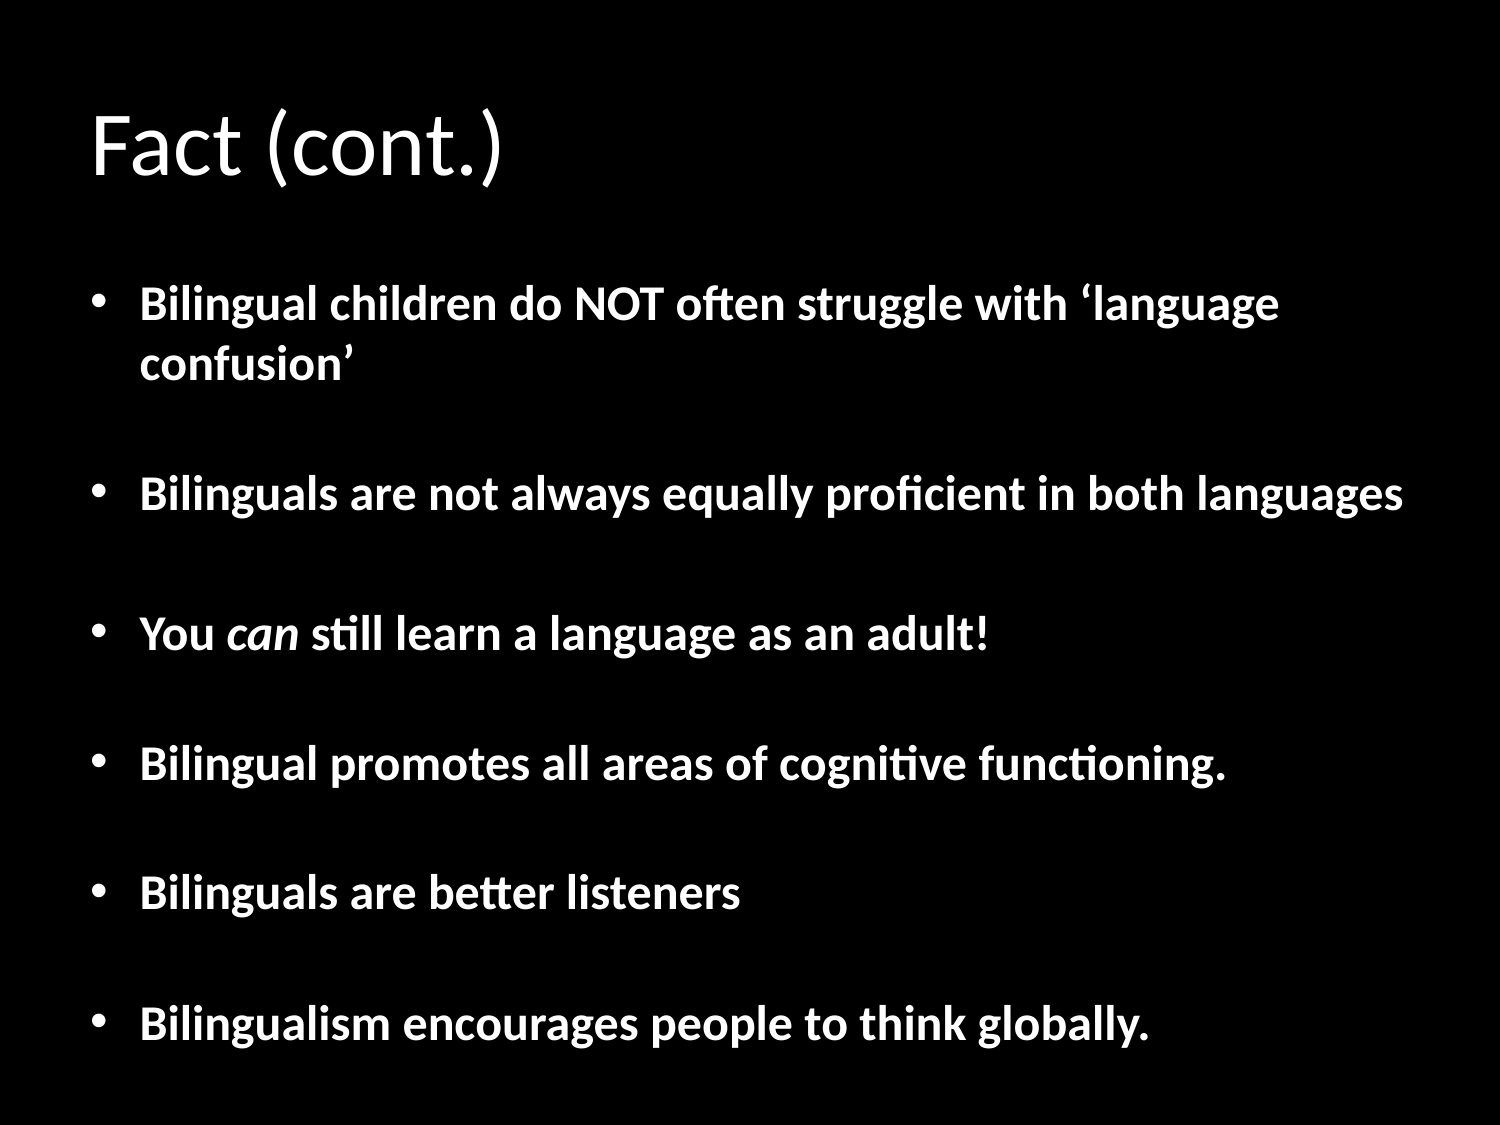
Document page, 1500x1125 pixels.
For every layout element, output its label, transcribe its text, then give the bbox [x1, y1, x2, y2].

title Fact (cont.) [75, 45, 1425, 233]
list Bilingual children do NOT often struggle with ‘language confusion’ Bilinguals are not always equally proficient in both languages You can still learn a language as an adult! Bilingual promotes all areas of cognitive functioning. Bilinguals are better listeners Bilingualism encourages people to think globally. [75, 262, 1425, 1088]
